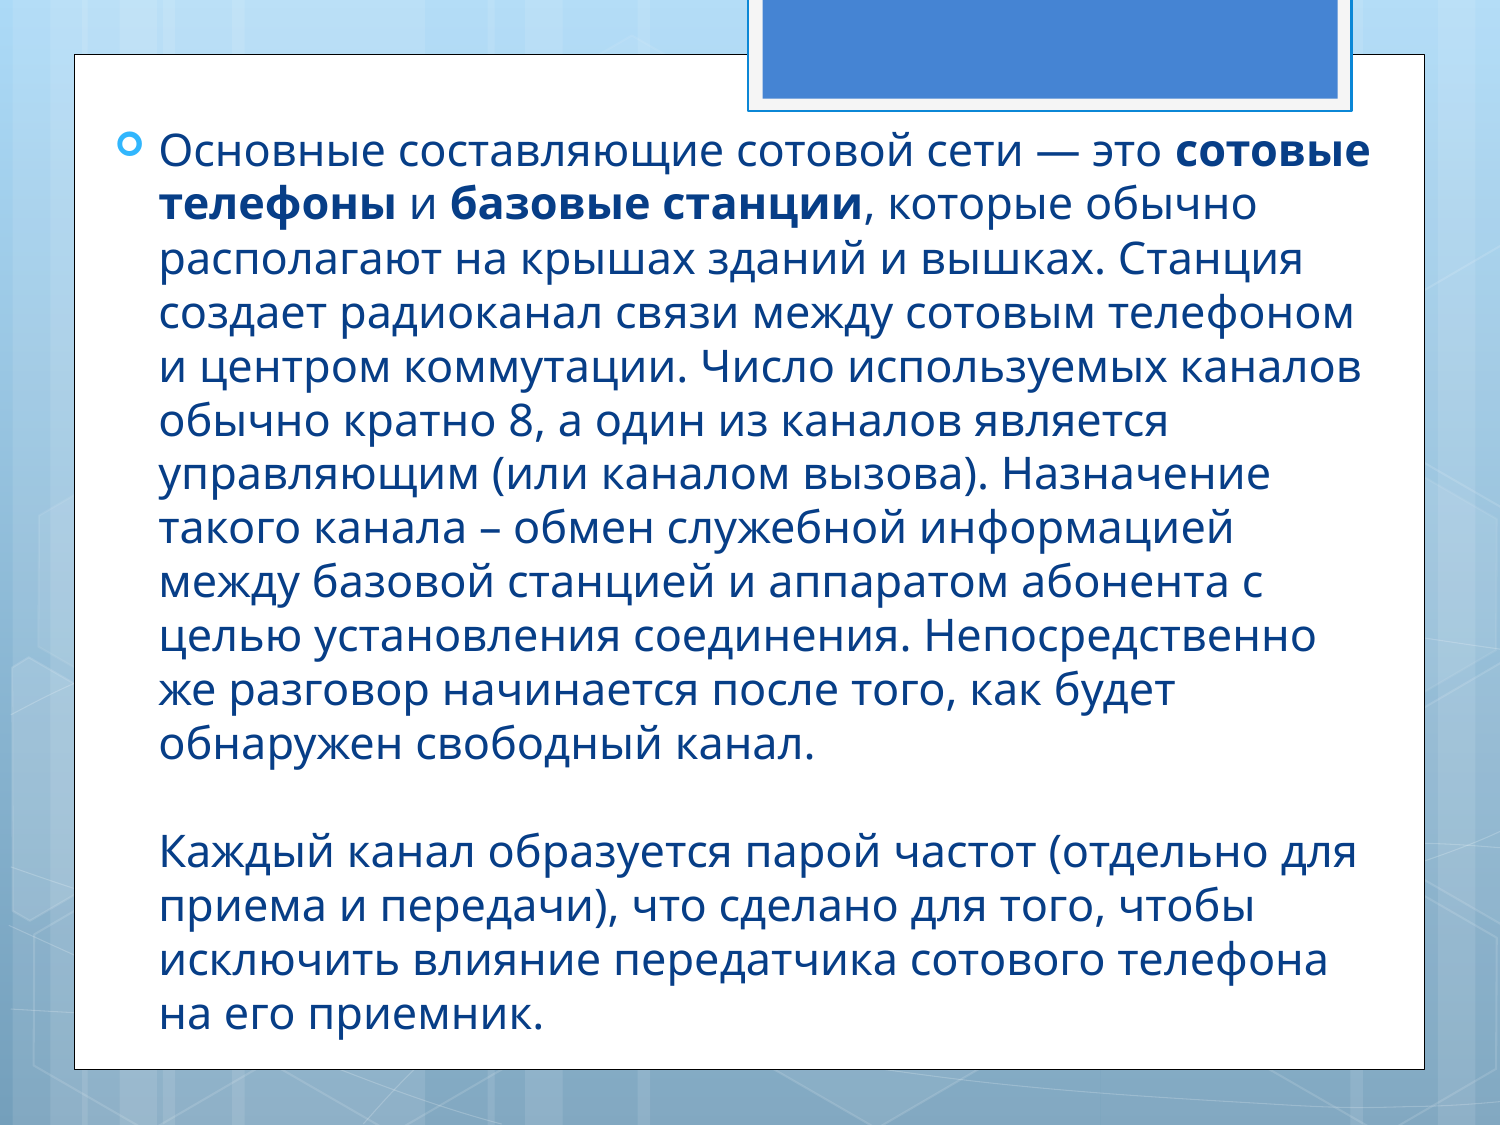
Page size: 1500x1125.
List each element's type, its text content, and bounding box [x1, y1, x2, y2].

list Основные составляющие сотовой сети — это сотовые телефоны и базовые станции, которые обычно располагают на крышах зданий и вышках. Станция создает радиоканал связи между сотовым телефоном и центром коммутации. Число используемых каналов обычно кратно 8, а один из каналов является управляющим (или каналом вызова). Назначение такого канала – обмен служебной информацией между базовой станцией и аппаратом абонента с целью установления соединения. Непосредственно же разговор начинается после того, как будет обнаружен свободный канал. Каждый канал образуется парой частот (отдельно для приема и передачи), что сделано для того, чтобы исключить влияние передатчика сотового телефона на его приемник. [88, 113, 1400, 1059]
